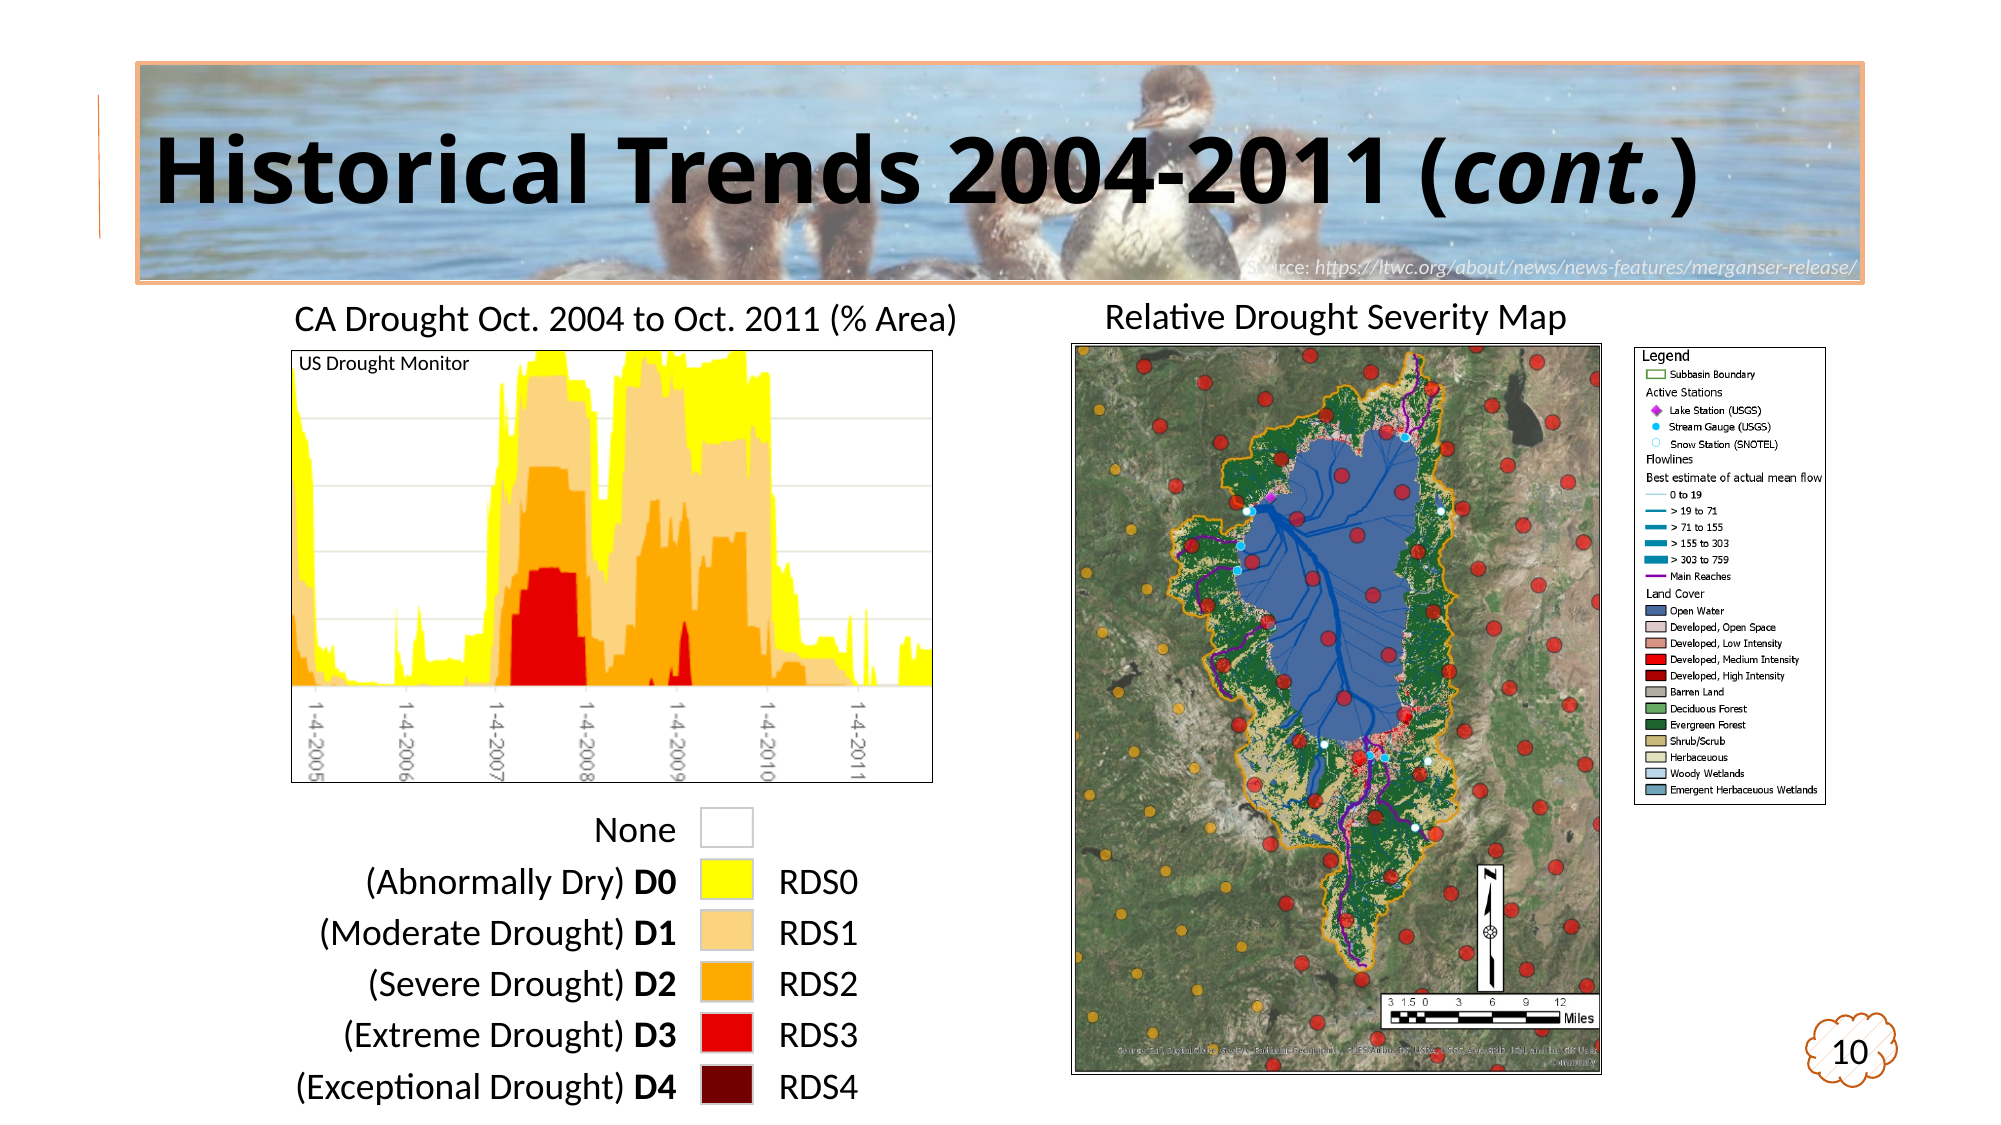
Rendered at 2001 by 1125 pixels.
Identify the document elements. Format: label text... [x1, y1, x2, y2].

text_box RDS0 RDS1 RDS2 RDS3 RDS4 [764, 798, 874, 1115]
text_box Relative Drought Severity Map [1090, 284, 1583, 343]
picture [694, 804, 762, 1108]
text_box [1805, 1027, 1815, 1074]
text_box None (Abnormally Dry) D0 (Moderate Drought) D1 (Severe Drought) D2 (Extreme Drought) D3 (Exceptional Drought) D4 [280, 798, 692, 1115]
picture [1071, 343, 1602, 1075]
text_box Source: https://ltwc.org/about/news/news-features/merganser-release/ [1232, 246, 1882, 286]
picture [1634, 347, 1826, 805]
title Historical Trends 2004-2011 (cont.) [137, 280, 1232, 284]
text_box US Drought Monitor [284, 342, 485, 382]
text_box [1822, 1080, 1866, 1088]
picture [291, 350, 933, 783]
picture [137, 63, 1864, 280]
text_box CA Drought Oct. 2004 to Oct. 2011 (% Area) [279, 286, 974, 347]
text_box [1836, 1012, 1898, 1072]
text_box 10 [1815, 1019, 1884, 1080]
